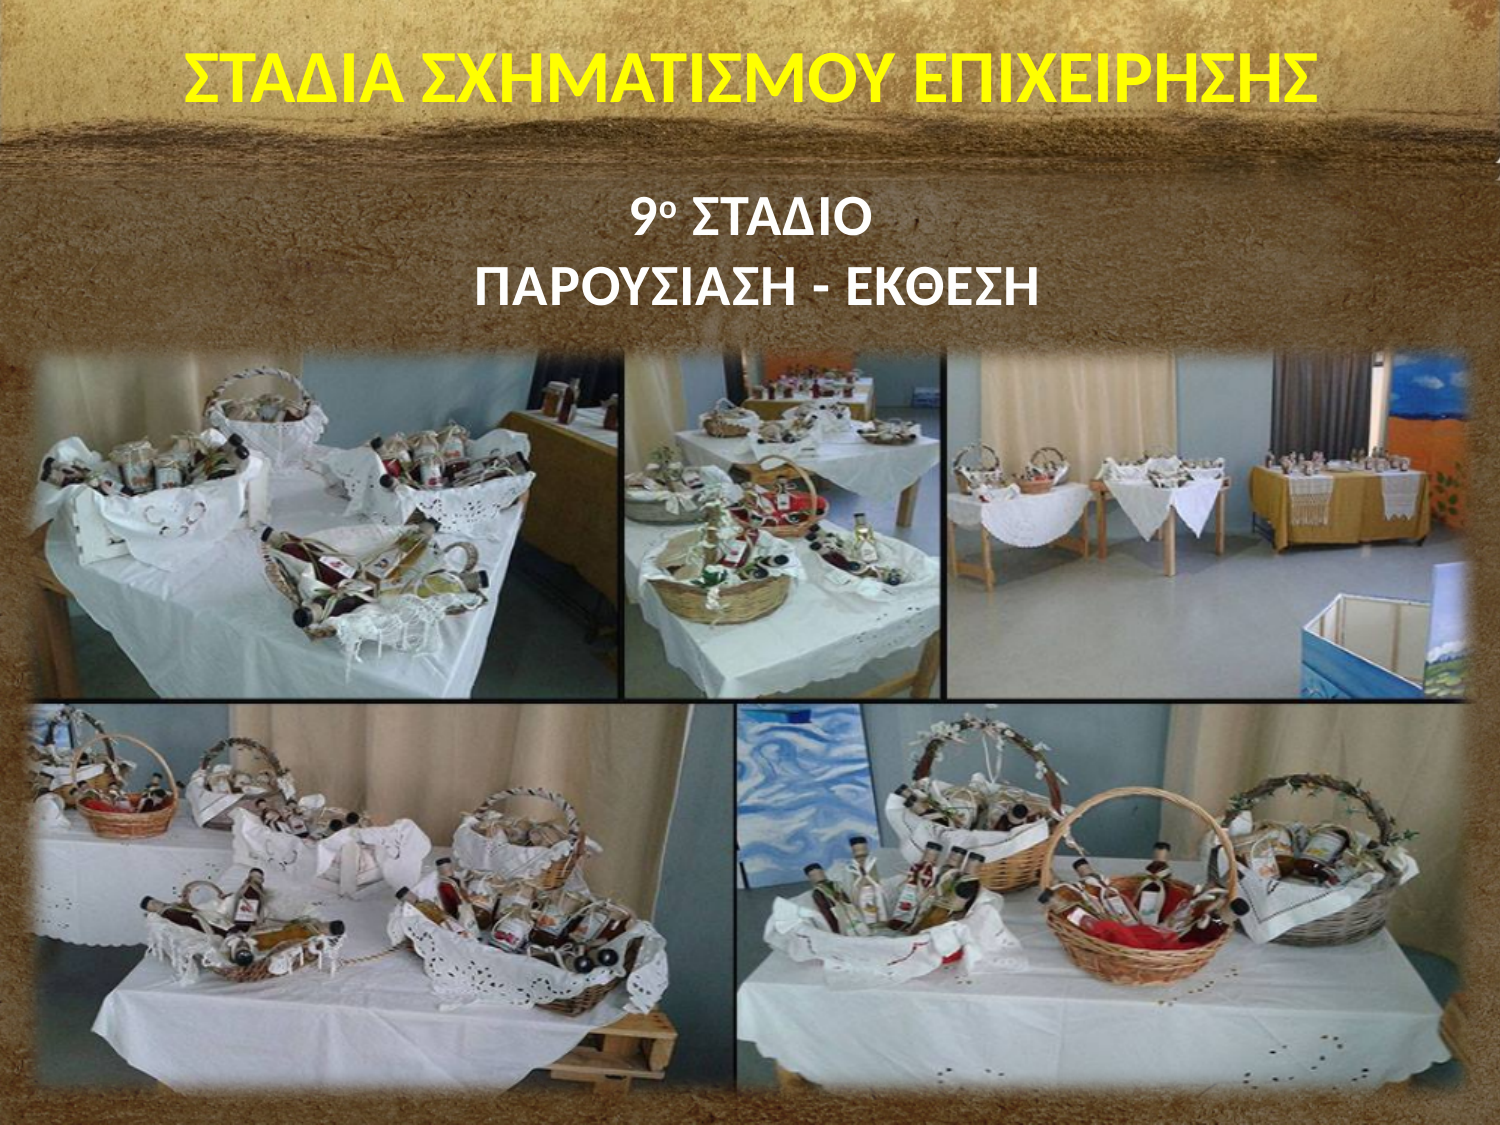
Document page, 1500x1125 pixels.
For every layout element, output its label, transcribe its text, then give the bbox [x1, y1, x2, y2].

text_box 9ο ΣΤΑΔΙΟ ΠΑΡΟΥΣΙΑΣΗ - ΕΚΘΕΣΗ [57, 170, 1459, 325]
list [52, 160, 1426, 336]
title ΣΤΑΔΙΑ ΣΧΗΜΑΤΙΣΜΟΥ ΕΠΙΧΕΙΡΗΣΗΣ [76, 18, 1428, 126]
picture [0, 0, 1500, 1125]
